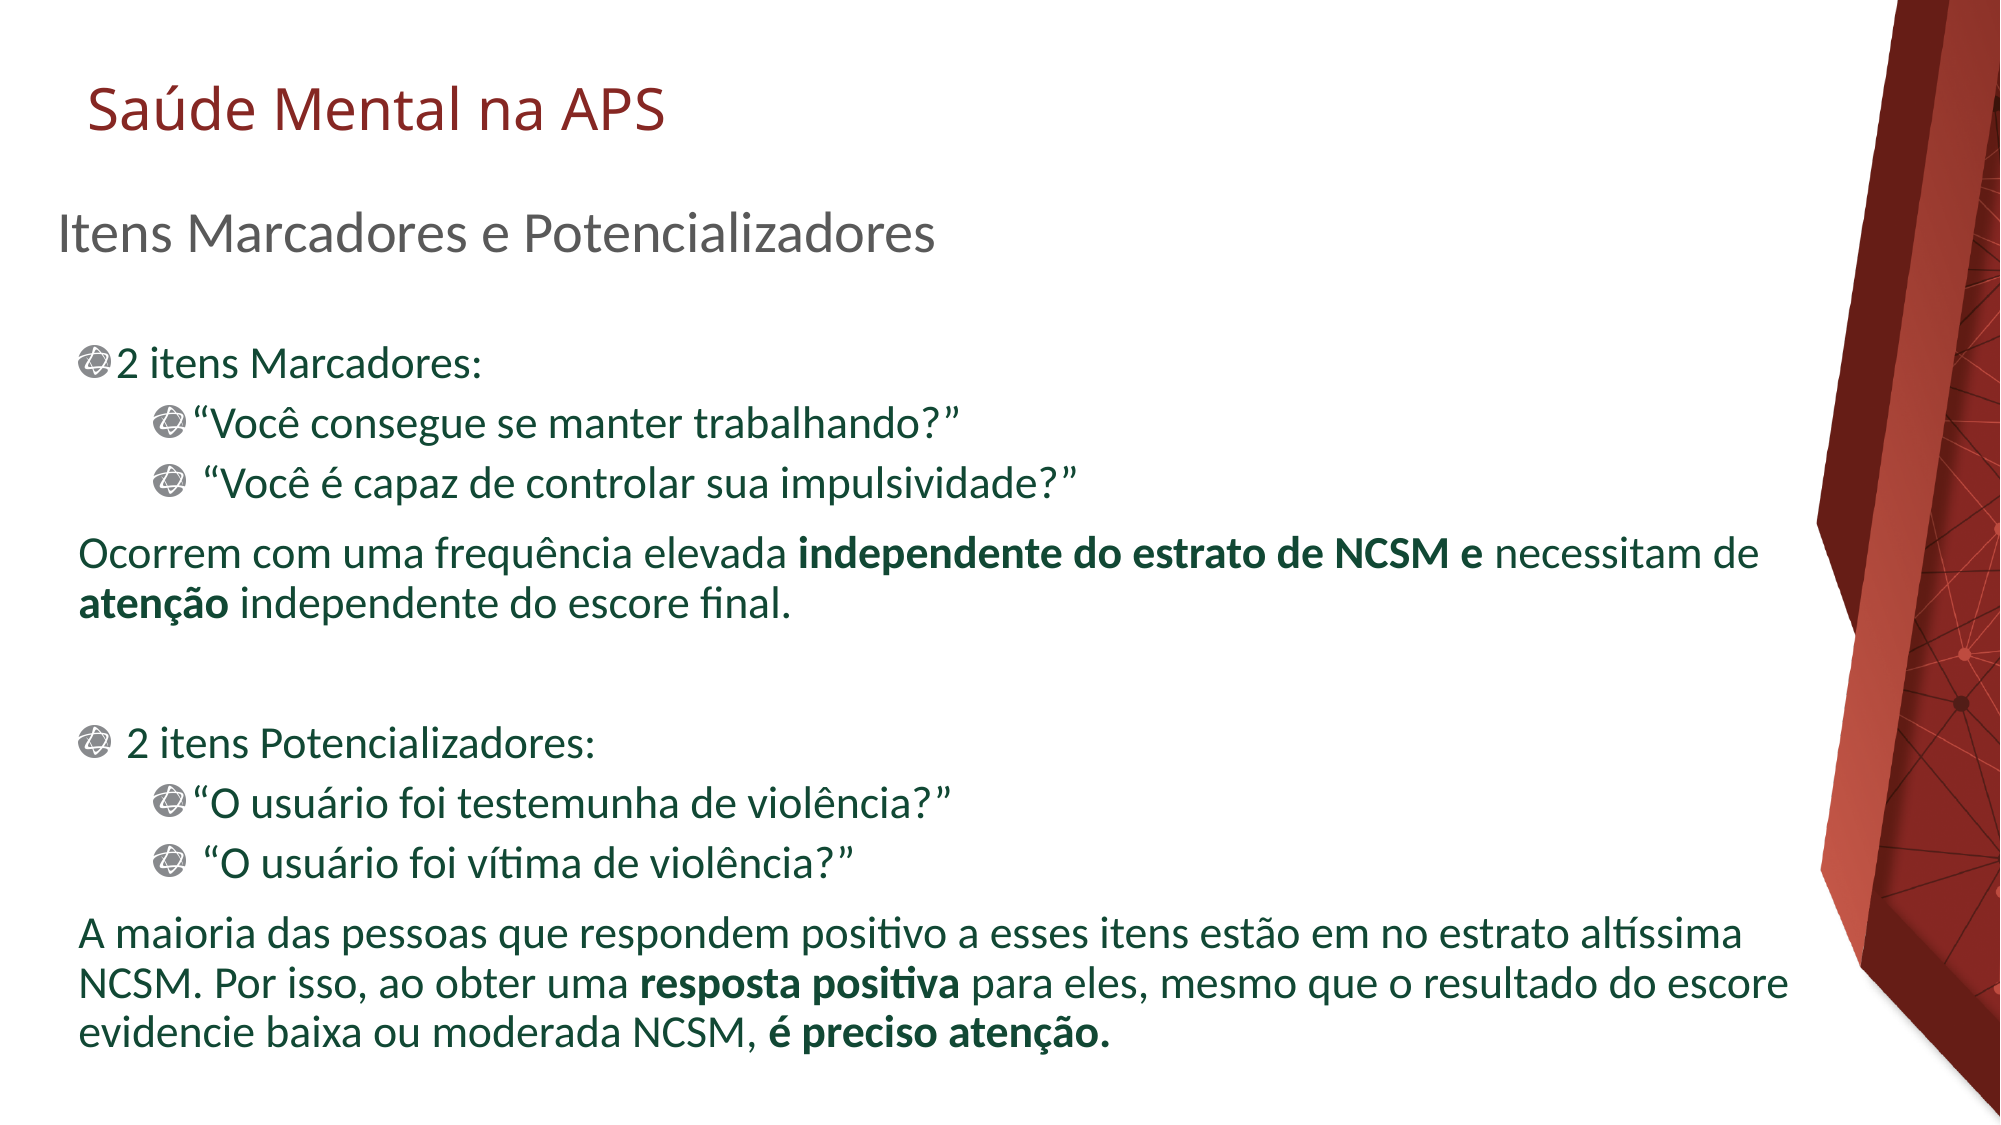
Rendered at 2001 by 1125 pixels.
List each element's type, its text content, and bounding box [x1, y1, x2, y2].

title Itens Marcadores e Potencializadores [42, 135, 1768, 332]
picture [153, 784, 186, 817]
picture [1816, 0, 2000, 1125]
picture [153, 464, 186, 497]
picture [153, 405, 186, 438]
picture [78, 345, 111, 378]
picture [78, 725, 111, 758]
picture [153, 844, 186, 877]
list 2 itens Marcadores: “Você consegue se manter trabalhando?” “Você é capaz de controlar sua impulsividade?” Ocorrem com uma frequência elevada independente do estrato de NCSM e necessitam de atenção independente do escore final. 2 itens Potencializadores: “O usuário foi testemunha de violência?” “O usuário foi vítima de violência?” A maioria das pessoas que respondem positivo a esses itens estão em no estrato altíssima NCSM. Por isso, ao obter uma resposta positiva para eles, mesmo que o resultado do escore evidencie baixa ou moderada NCSM, é preciso atenção. [63, 331, 1841, 1095]
